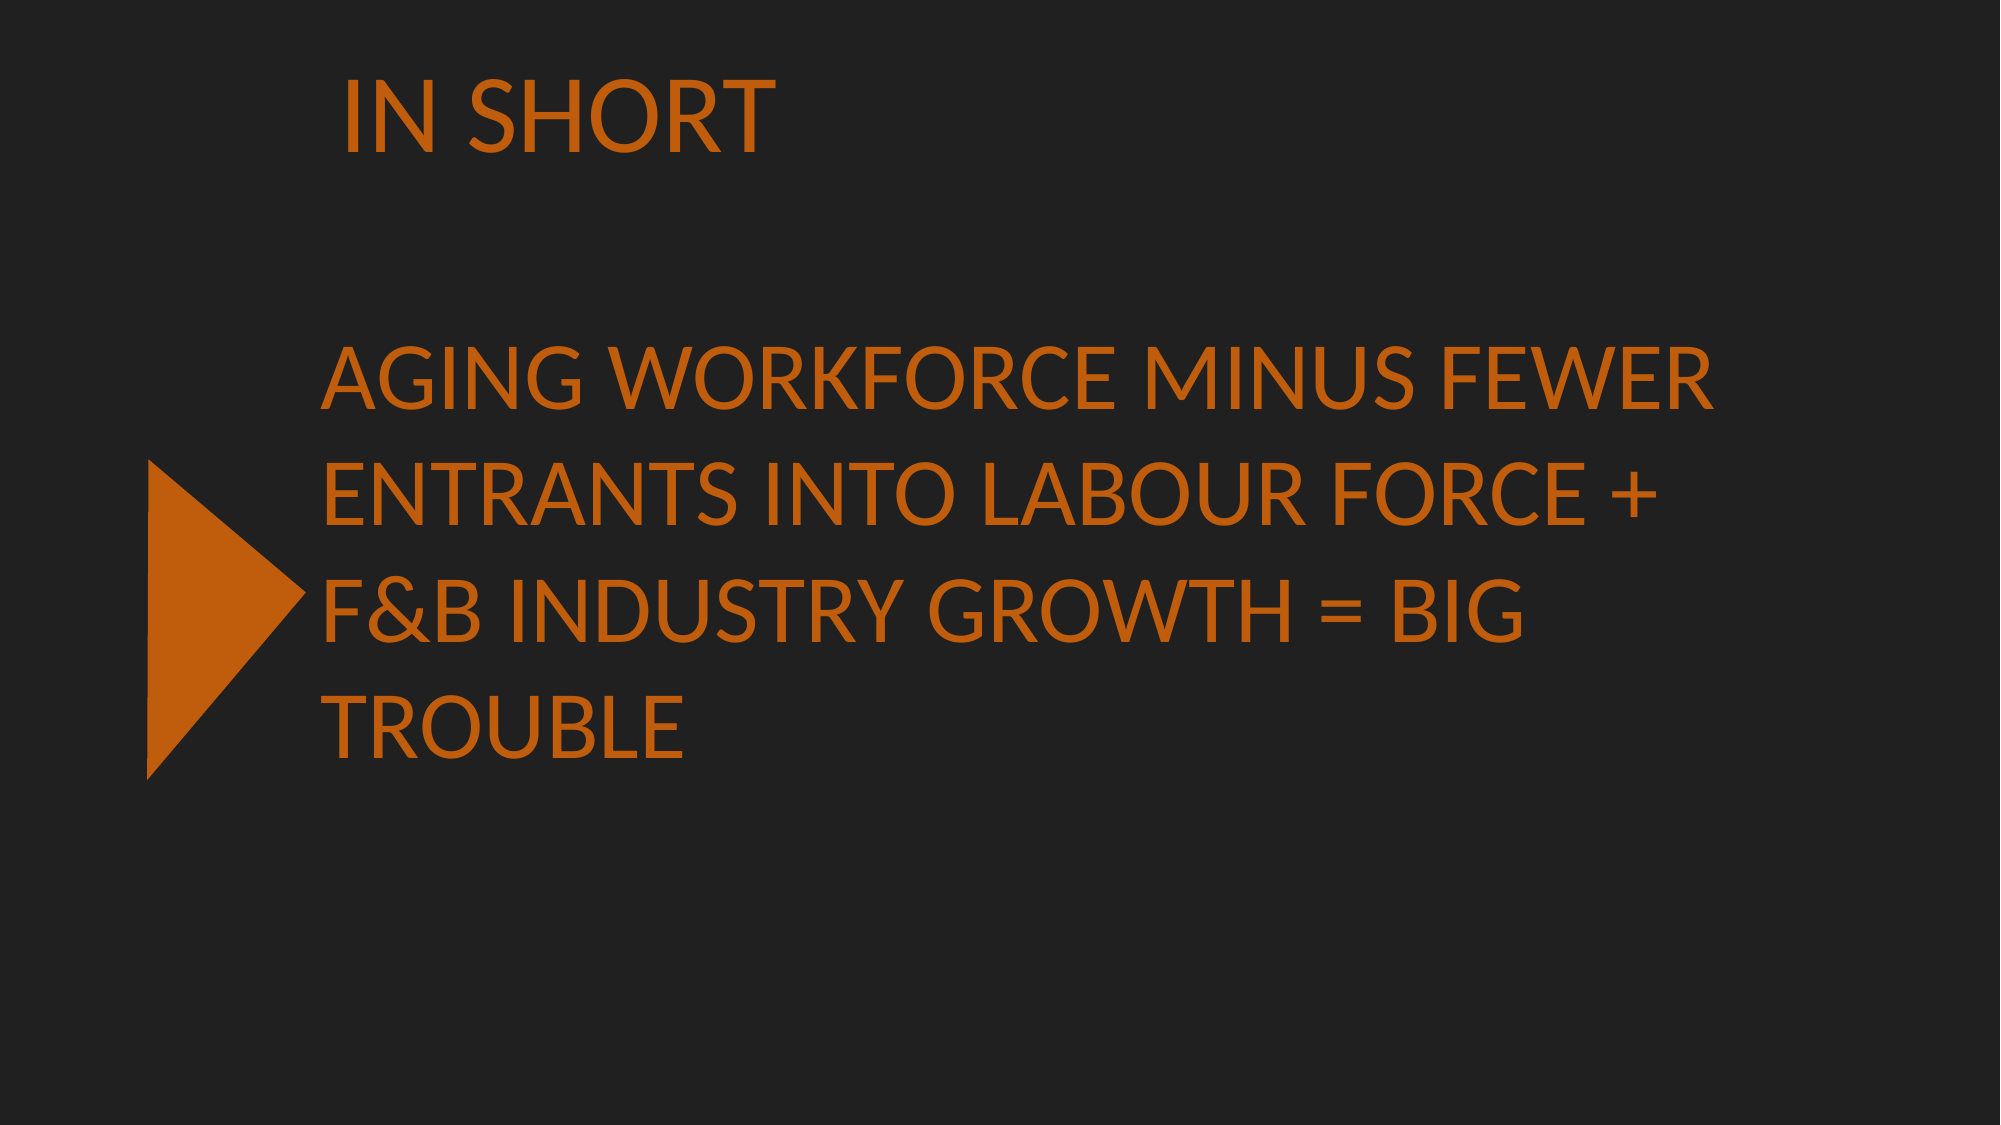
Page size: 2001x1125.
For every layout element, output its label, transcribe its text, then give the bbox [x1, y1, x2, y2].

text_box AGING WORKFORCE minus Fewer entrants into labour force + F&B industry growth = BIG TROUBLE [305, 302, 1844, 892]
text_box [146, 457, 305, 783]
title IN SHORT [324, 62, 1863, 293]
